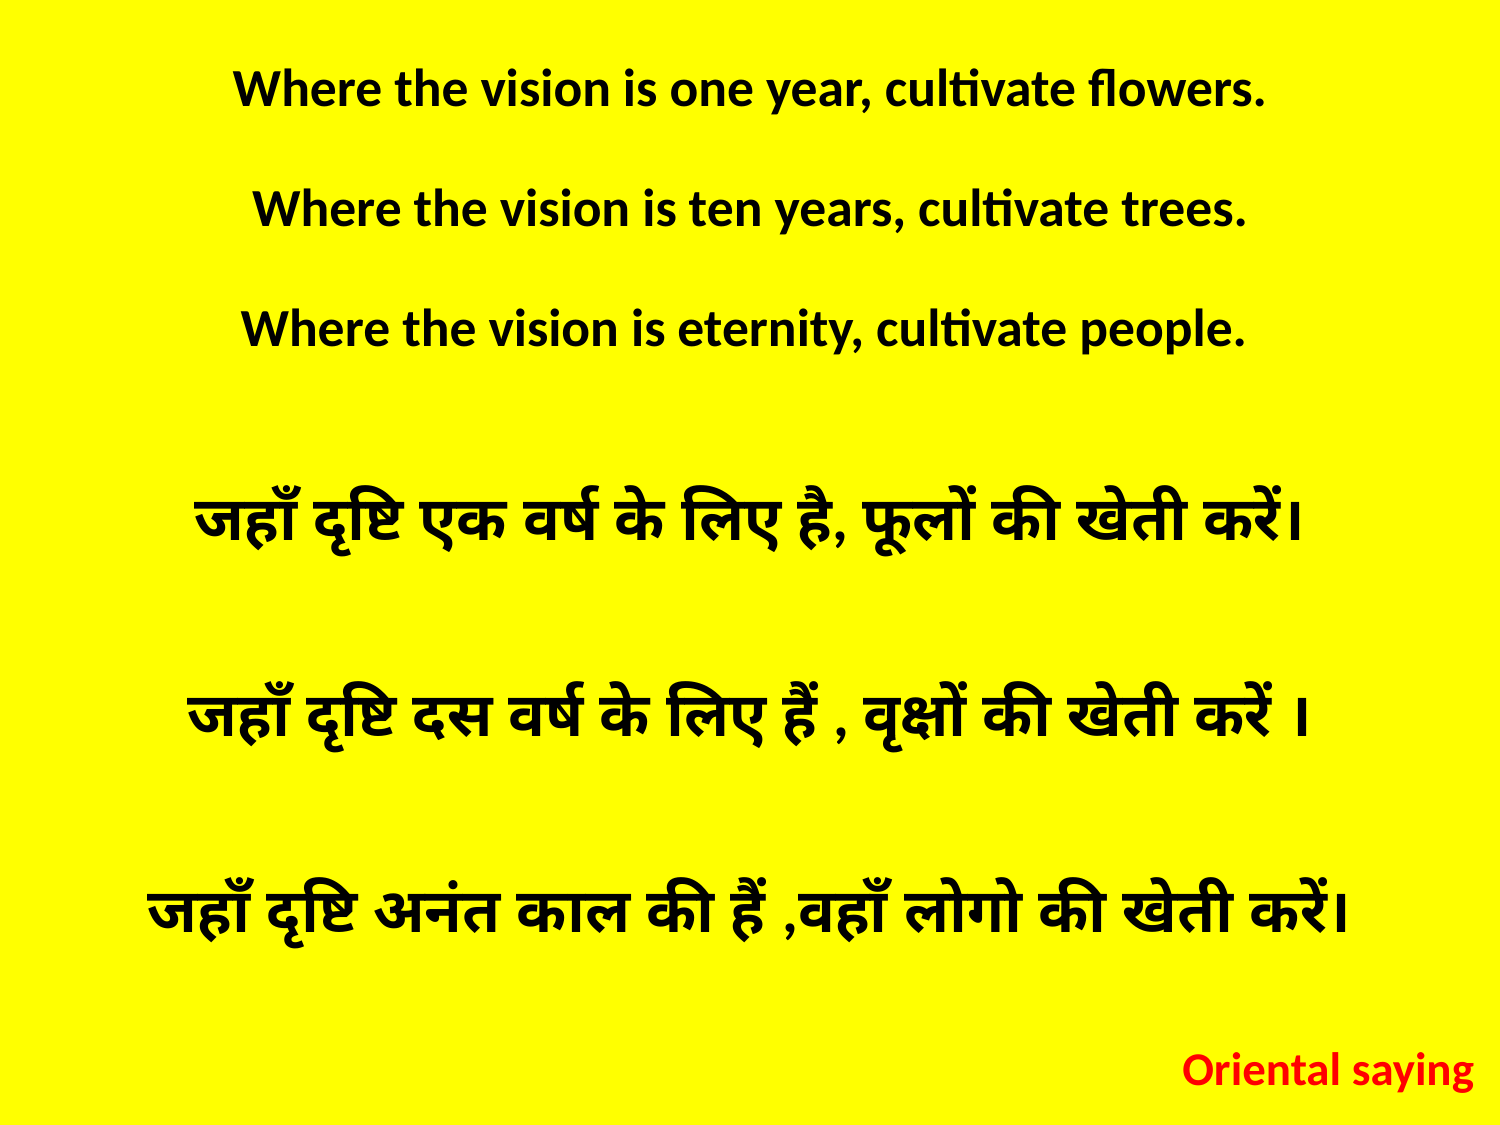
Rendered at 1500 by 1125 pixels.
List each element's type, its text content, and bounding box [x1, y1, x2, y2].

list Where the vision is one year, cultivate flowers. Where the vision is ten years, cultivate trees. Where the vision is eternity, cultivate people. जहाँ दृष्टि एक वर्ष के लिए है, फूलों की खेती करें। जहाँ दृष्टि दस वर्ष के लिए हैं , वृक्षों की खेती करें । जहाँ दृष्टि अनंत काल की हैं ,वहाँ लोगो की खेती करें। Oriental saying [0, 0, 1500, 1125]
